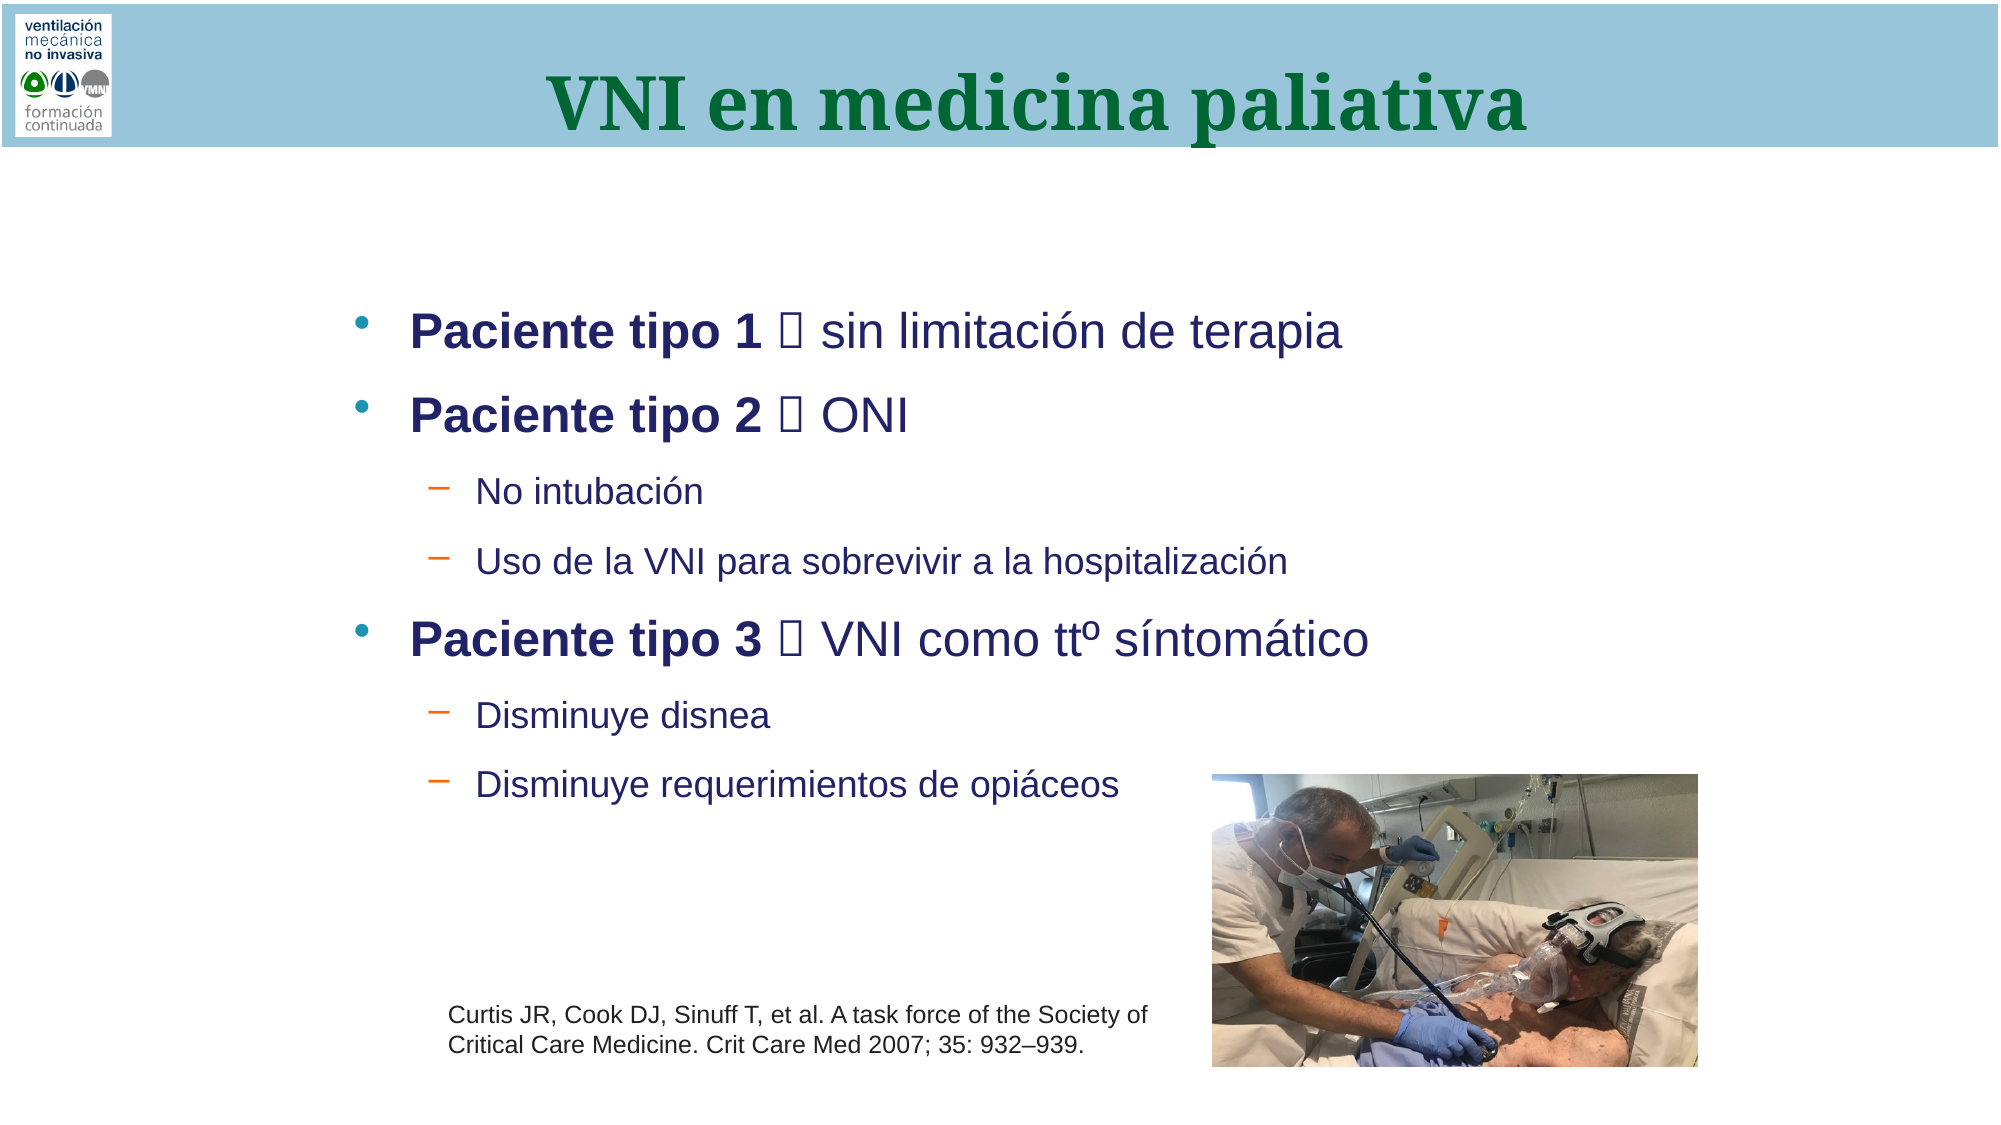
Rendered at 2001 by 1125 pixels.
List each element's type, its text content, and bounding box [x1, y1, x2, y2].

list Paciente tipo 1  sin limitación de terapia Paciente tipo 2  ONI No intubación Uso de la VNI para sobrevivir a la hospitalización Paciente tipo 3  VNI como ttº síntomático Disminuye disnea Disminuye requerimientos de opiáceos [338, 290, 1404, 851]
text_box Curtis JR, Cook DJ, Sinuff T, et al. A task force of the Society of Critical Care Medicine. Crit Care Med 2007; 35: 932–939. [433, 991, 1178, 1066]
picture [1212, 774, 1699, 1067]
title VNI en medicina paliativa [421, 31, 1675, 171]
